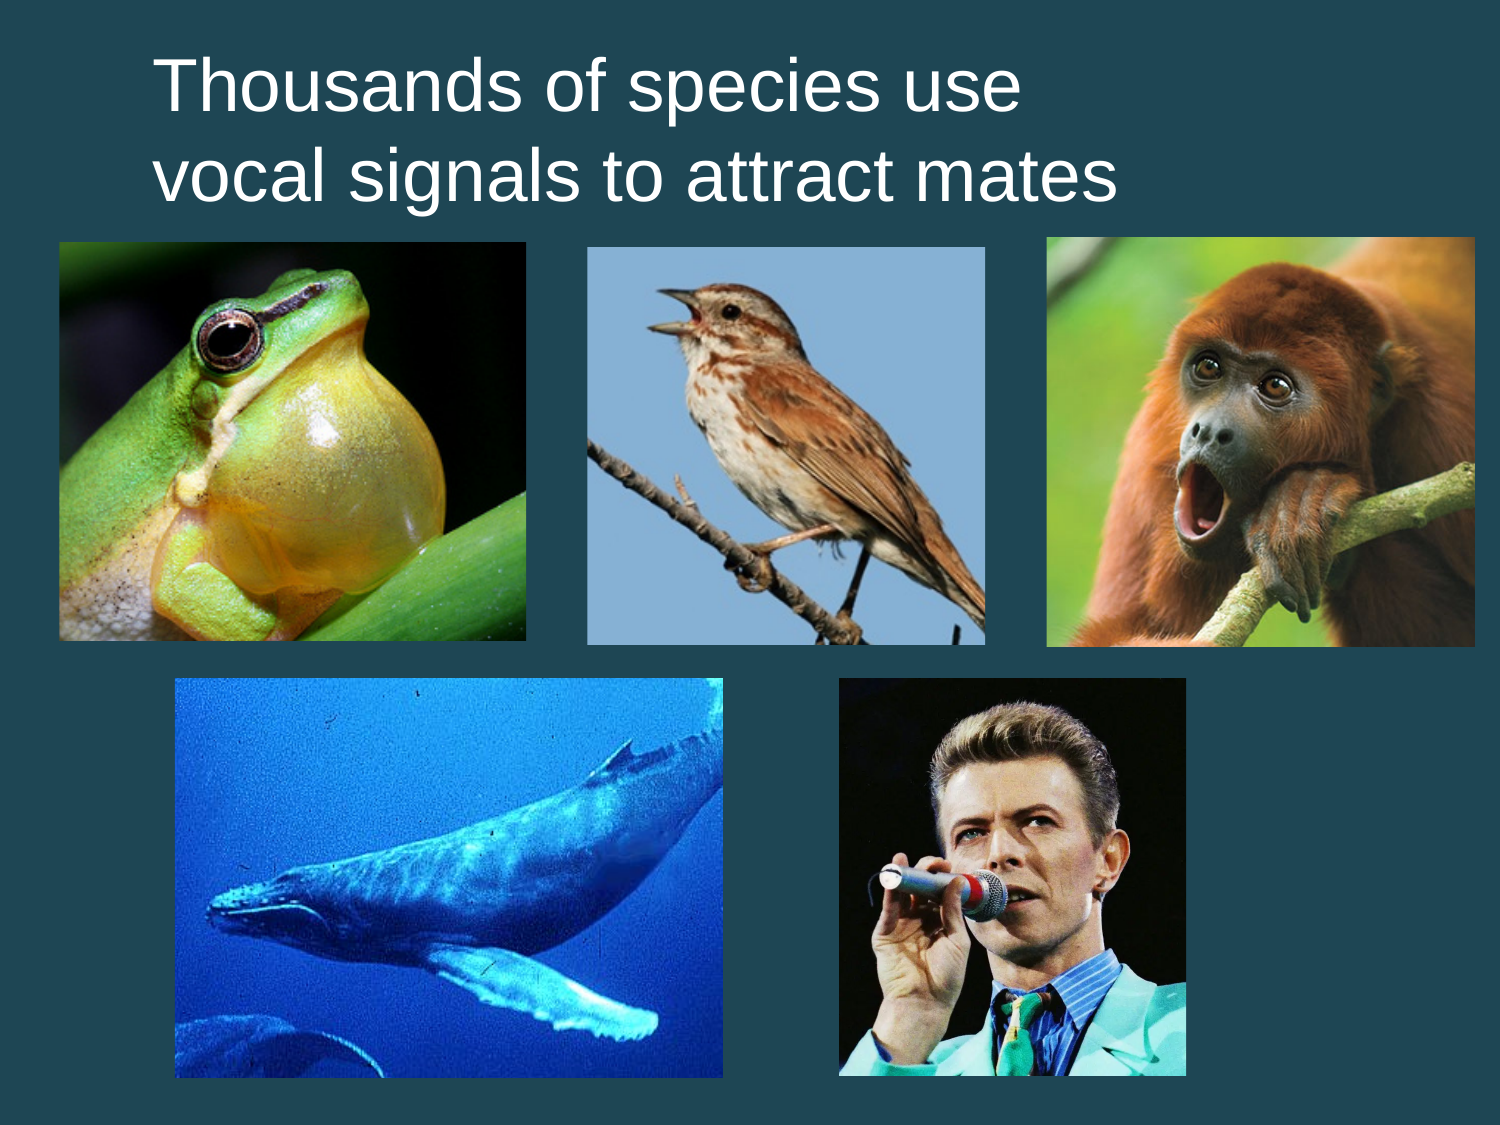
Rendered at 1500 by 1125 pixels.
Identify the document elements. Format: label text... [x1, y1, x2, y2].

picture [838, 677, 1187, 1077]
picture [174, 677, 724, 1078]
title Thousands of species use vocal signals to attract mates [137, 32, 1213, 221]
picture [1046, 236, 1476, 647]
picture [587, 246, 986, 646]
picture [59, 241, 527, 641]
